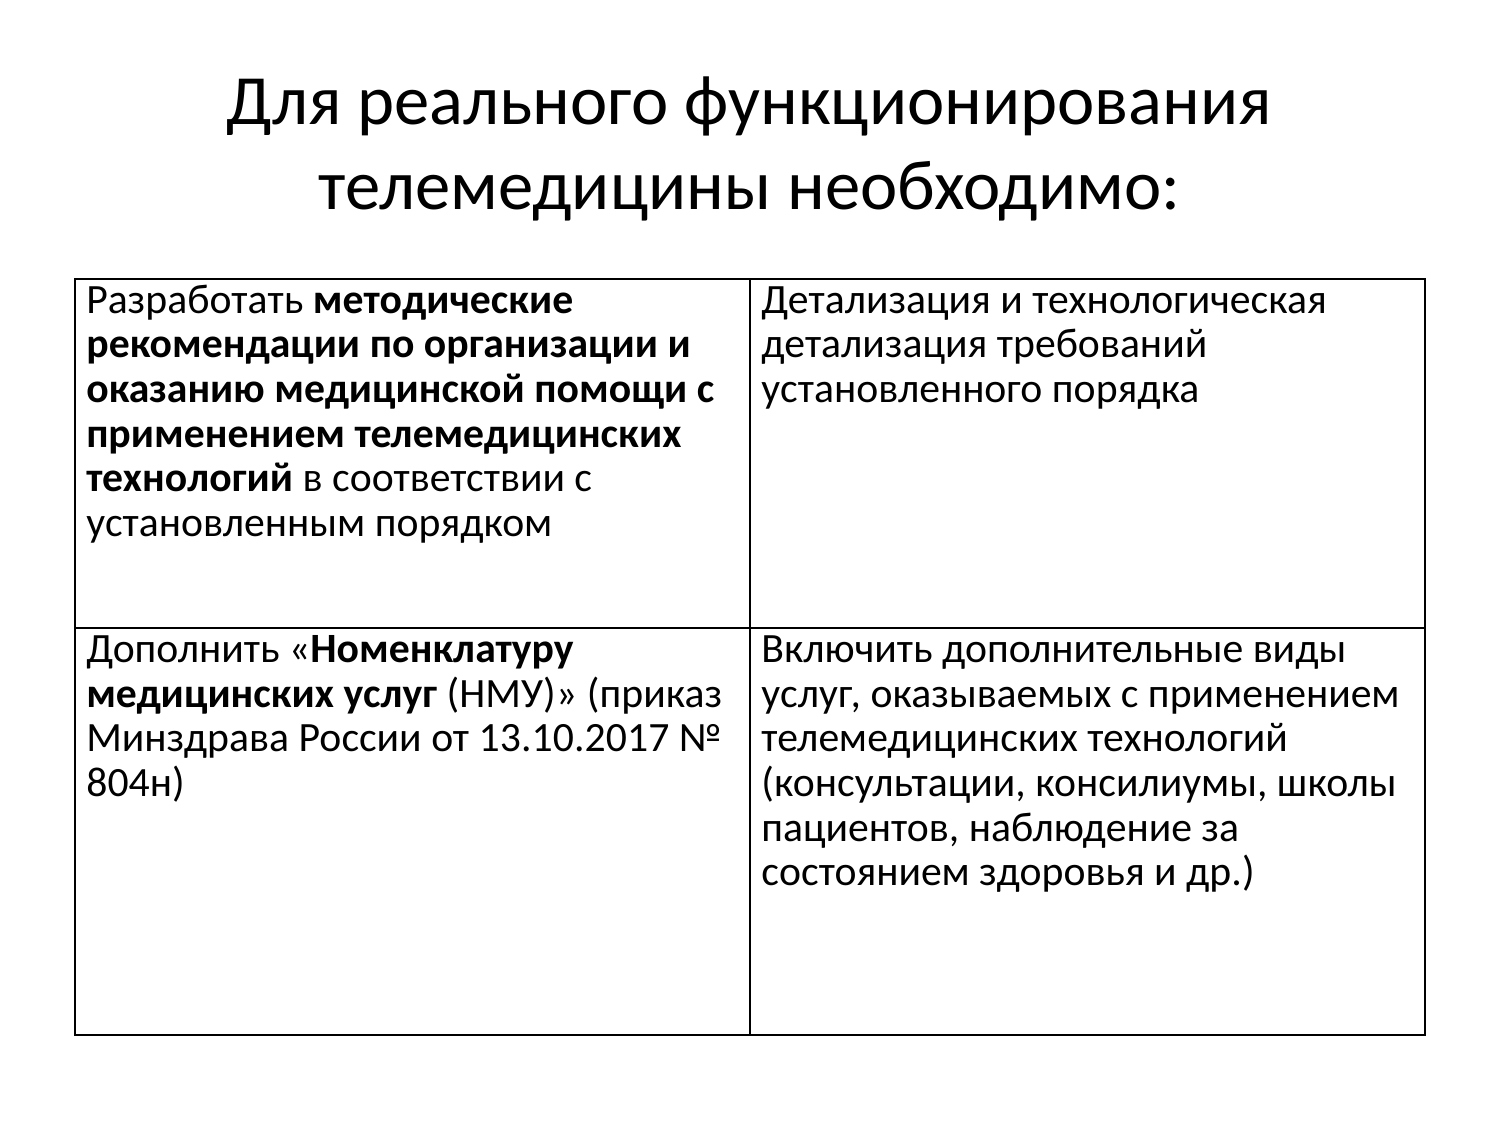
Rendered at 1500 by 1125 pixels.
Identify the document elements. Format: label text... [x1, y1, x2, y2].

table_cell Дополнить «Номенклатуру медицинских услуг (НМУ)» (приказ Минздрава России от 13.10.2017 № 804н) [76, 629, 749, 1034]
table_header Разработать методические рекомендации по организации и оказанию медицинской помощи с применением телемедицинских технологий в соответствии с установленным порядком [76, 280, 749, 627]
table_cell Включить дополнительные виды услуг, оказываемых с применением телемедицинских технологий (консультации, консилиумы, школы пациентов, наблюдение за состоянием здоровья и др.) [751, 629, 1424, 1034]
table_header Детализация и технологическая детализация требований установленного порядка [751, 280, 1424, 627]
title Для реального функционирования телемедицины необходимо: [75, 45, 1425, 233]
